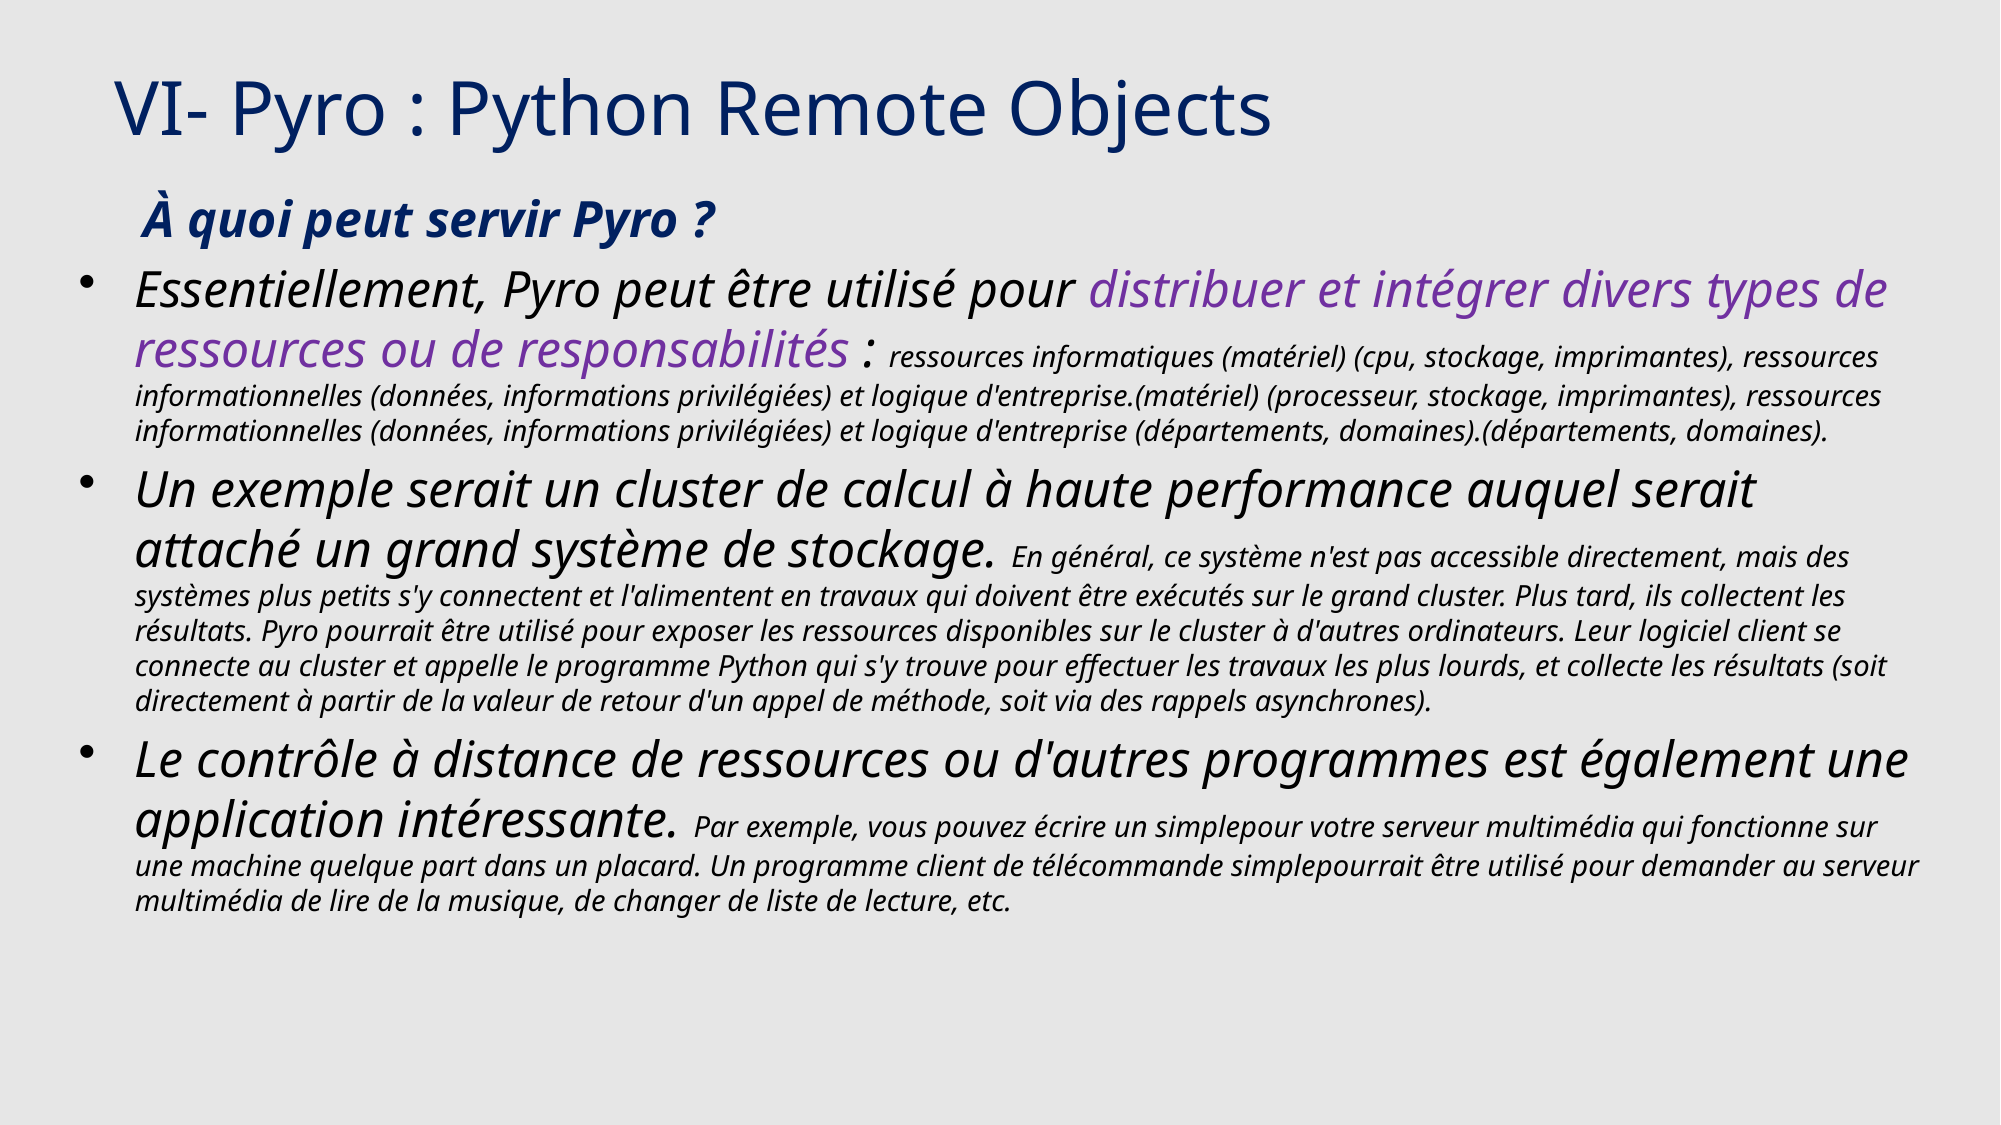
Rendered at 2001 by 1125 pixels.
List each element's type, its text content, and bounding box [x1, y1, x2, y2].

list À quoi peut servir Pyro ? Essentiellement, Pyro peut être utilisé pour distribuer et intégrer divers types de ressources ou de responsabilités : ressources informatiques (matériel) (cpu, stockage, imprimantes), ressources informationnelles (données, informations privilégiées) et logique d'entreprise.(matériel) (processeur, stockage, imprimantes), ressources informationnelles (données, informations privilégiées) et logique d'entreprise (départements, domaines).(départements, domaines). Un exemple serait un cluster de calcul à haute performance auquel serait attaché un grand système de stockage. En général, ce système n'est pas accessible directement, mais des systèmes plus petits s'y connectent et l'alimentent en travaux qui doivent être exécutés sur le grand cluster. Plus tard, ils collectent les résultats. Pyro pourrait être utilisé pour exposer les ressources disponibles sur le cluster à d'autres ordinateurs. Leur logiciel client se connecte au cluster et appelle le programme Python qui s'y trouve pour effectuer les travaux les plus lourds, et collecte les résultats (soit directement à partir de la valeur de retour d'un appel de méthode, soit via des rappels asynchrones). Le contrôle à distance de ressources ou d'autres programmes est également une application intéressante. Par exemple, vous pouvez écrire un simplepour votre serveur multimédia qui fonctionne sur une machine quelque part dans un placard. Un programme client de télécommande simplepourrait être utilisé pour demander au serveur multimédia de lire de la musique, de changer de liste de lecture, etc. [63, 180, 1947, 1089]
title VI- Pyro : Python Remote Objects [99, 46, 1900, 164]
